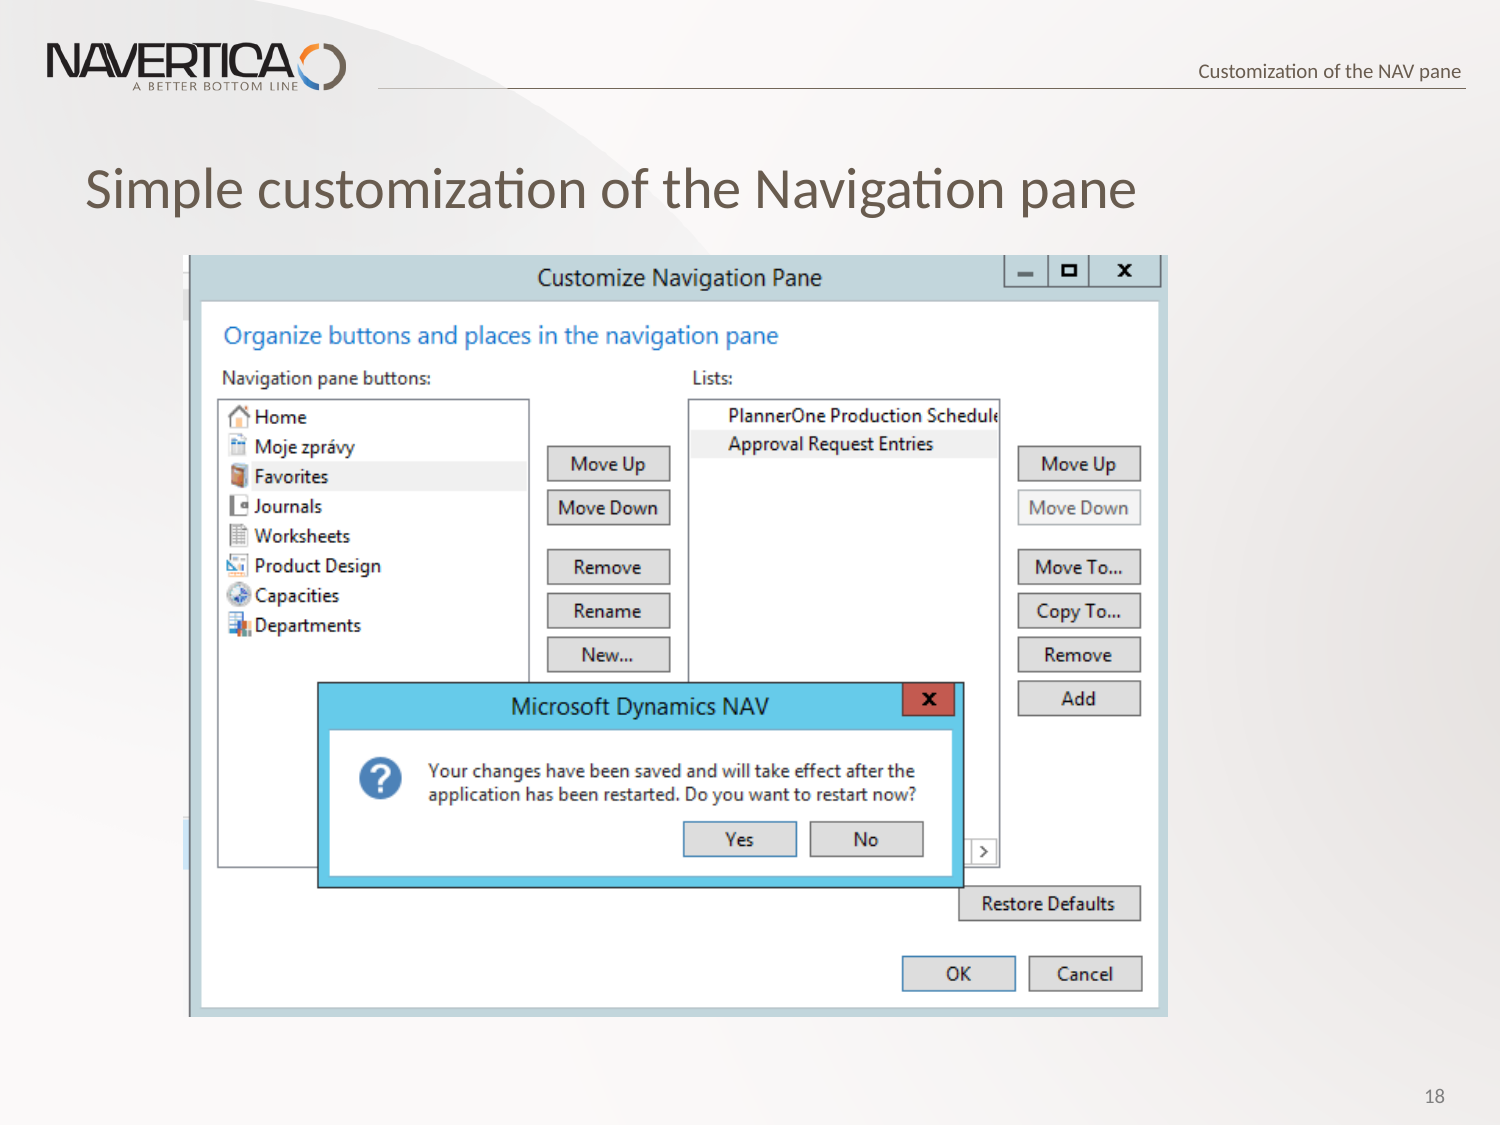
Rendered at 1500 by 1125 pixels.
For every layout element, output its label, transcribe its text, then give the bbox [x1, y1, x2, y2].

slide_number 18 [1110, 1065, 1461, 1125]
title Simple customization of the Navigation pane [70, 137, 1465, 233]
list Customization of the NAV pane [394, 49, 1477, 88]
picture [0, 0, 1500, 1125]
